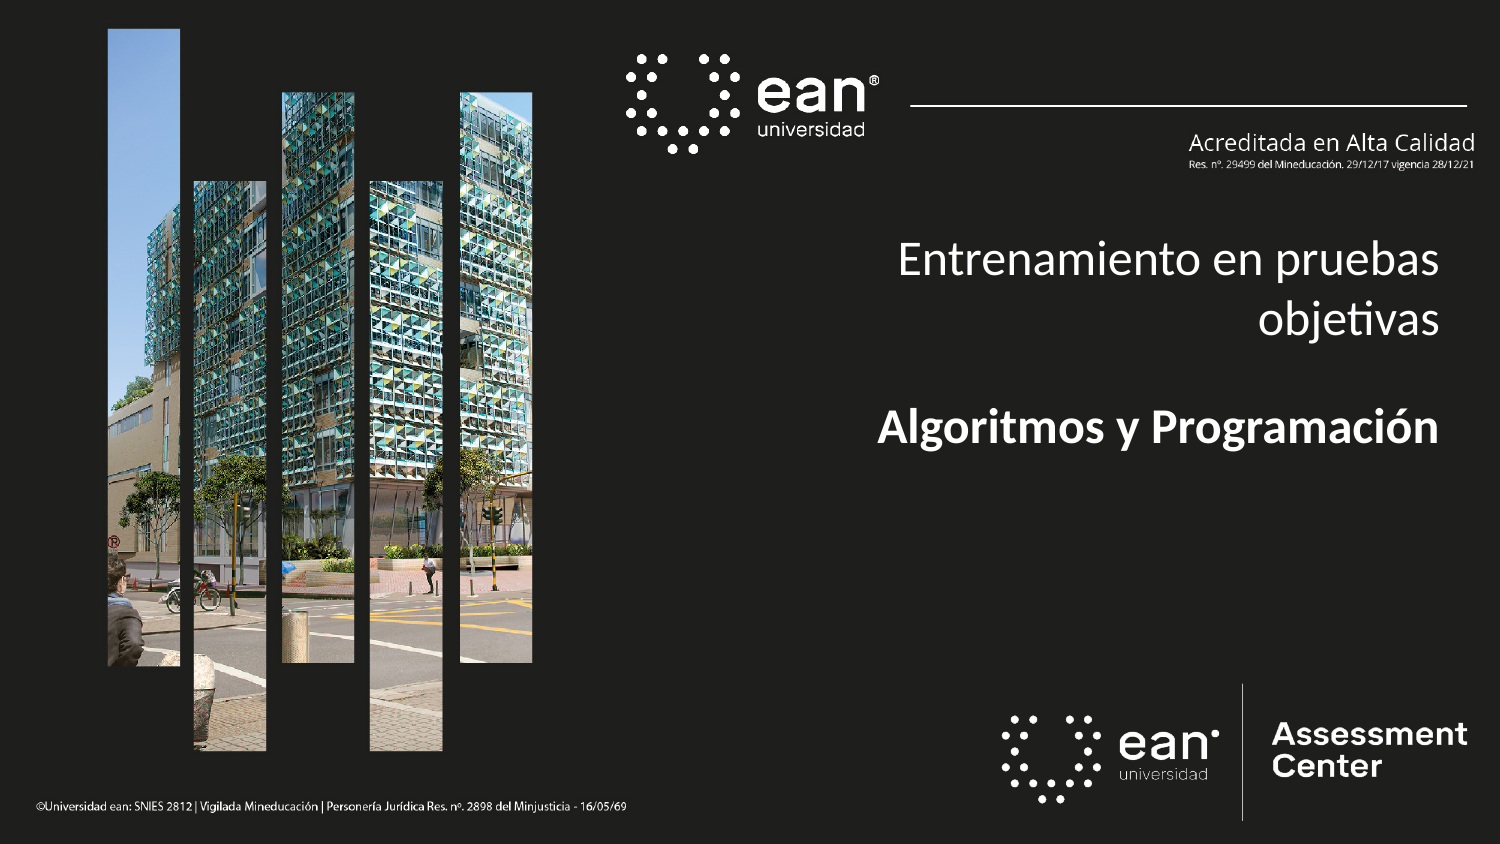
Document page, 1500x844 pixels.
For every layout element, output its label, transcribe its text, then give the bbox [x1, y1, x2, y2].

text_box Algoritmos y Programación [697, 385, 1455, 461]
picture [0, 0, 1500, 844]
text_box Entrenamiento en pruebas objetivas [697, 217, 1455, 353]
